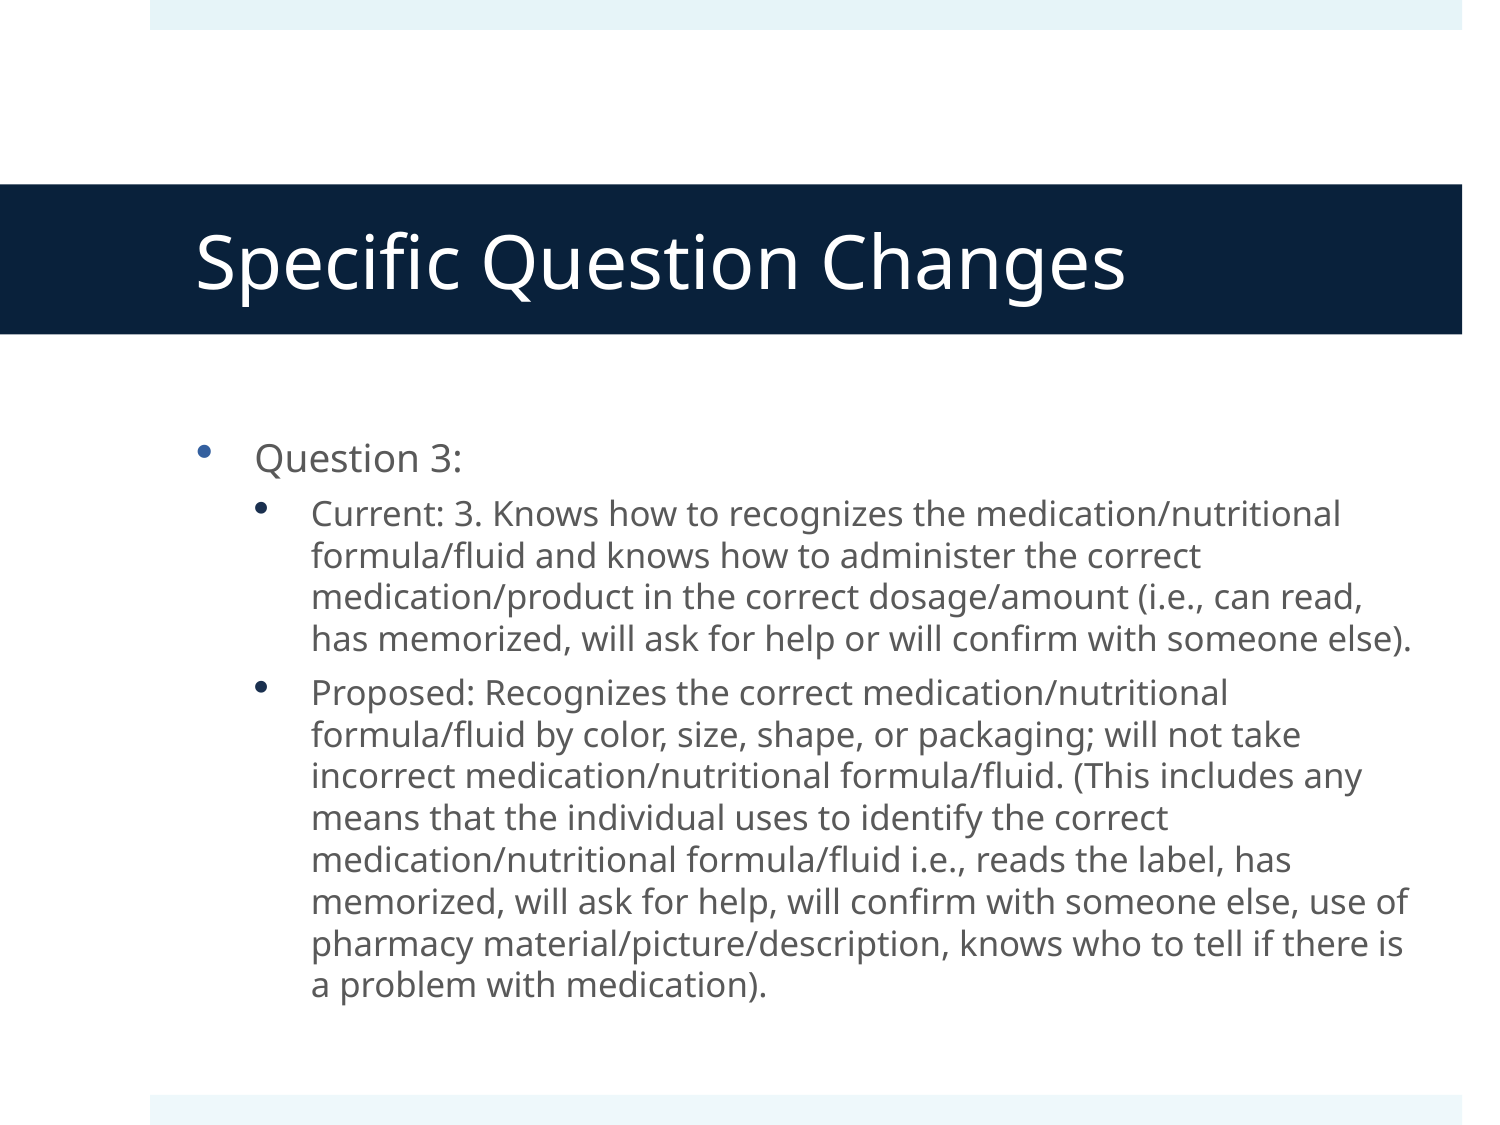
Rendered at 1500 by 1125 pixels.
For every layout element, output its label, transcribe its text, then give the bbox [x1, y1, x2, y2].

list Question 3: Current: 3. Knows how to recognizes the medication/nutritional formula/fluid and knows how to administer the correct medication/product in the correct dosage/amount (i.e., can read, has memorized, will ask for help or will confirm with someone else). Proposed: Recognizes the correct medication/nutritional formula/fluid by color, size, shape, or packaging; will not take incorrect medication/nutritional formula/fluid. (This includes any means that the individual uses to identify the correct medication/nutritional formula/fluid i.e., reads the label, has memorized, will ask for help, will confirm with someone else, use of pharmacy material/picture/description, knows who to tell if there is a problem with medication). [182, 425, 1432, 1028]
title Specific Question Changes [0, 184, 1463, 335]
